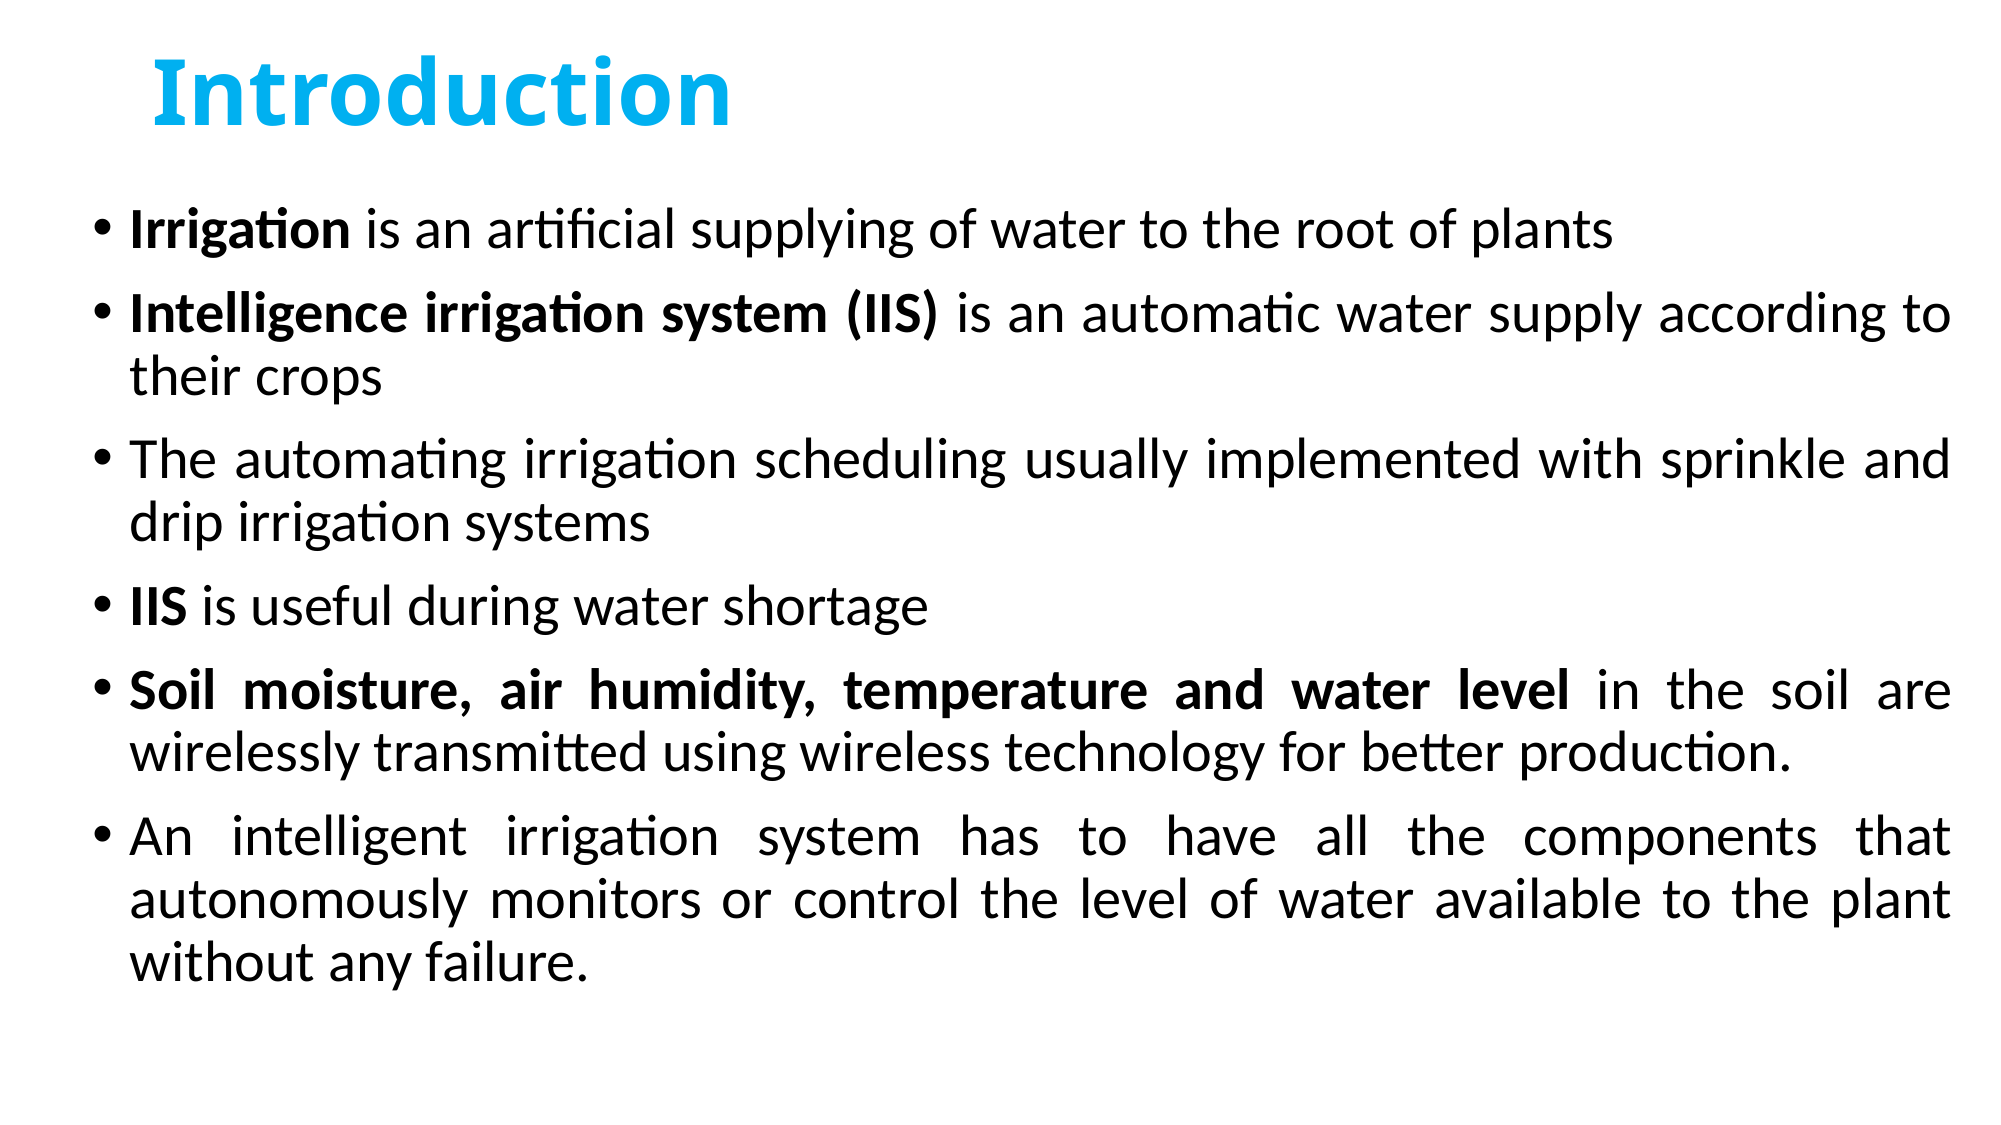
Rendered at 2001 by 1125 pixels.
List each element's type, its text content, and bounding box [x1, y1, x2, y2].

title Introduction [137, 12, 1863, 179]
list Irrigation is an artificial supplying of water to the root of plants Intelligence irrigation system (IIS) is an automatic water supply according to their crops The automating irrigation scheduling usually implemented with sprinkle and drip irrigation systems IIS is useful during water shortage Soil moisture, air humidity, temperature and water level in the soil are wirelessly transmitted using wireless technology for better production. An intelligent irrigation system has to have all the components that autonomously monitors or control the level of water available to the plant without any failure. [77, 190, 1969, 1125]
